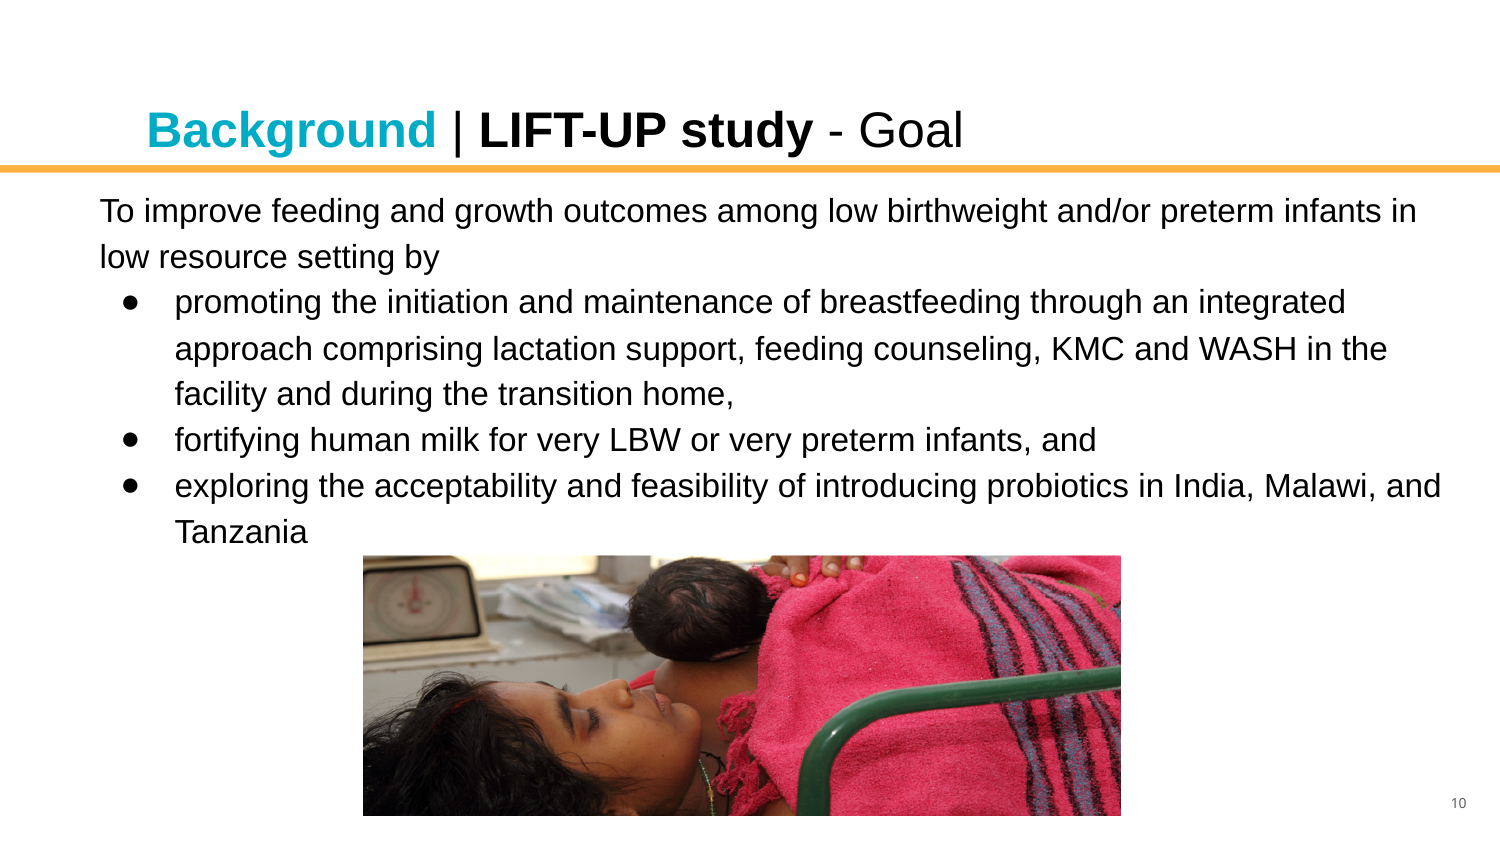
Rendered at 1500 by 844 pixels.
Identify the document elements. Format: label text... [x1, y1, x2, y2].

title Background | LIFT-UP study - Goal [131, 0, 1369, 166]
text_box To improve feeding and growth outcomes among low birthweight and/or preterm infants in low resource setting by promoting the initiation and maintenance of breastfeeding through an integrated approach comprising lactation support, feeding counseling, KMC and WASH in the facility and during the transition home, fortifying human milk for very LBW or very preterm infants, and exploring the acceptability and feasibility of introducing probiotics in India, Malawi, and Tanzania [84, 168, 1470, 613]
slide_number ‹#› [1368, 782, 1482, 827]
picture [358, 546, 1130, 824]
